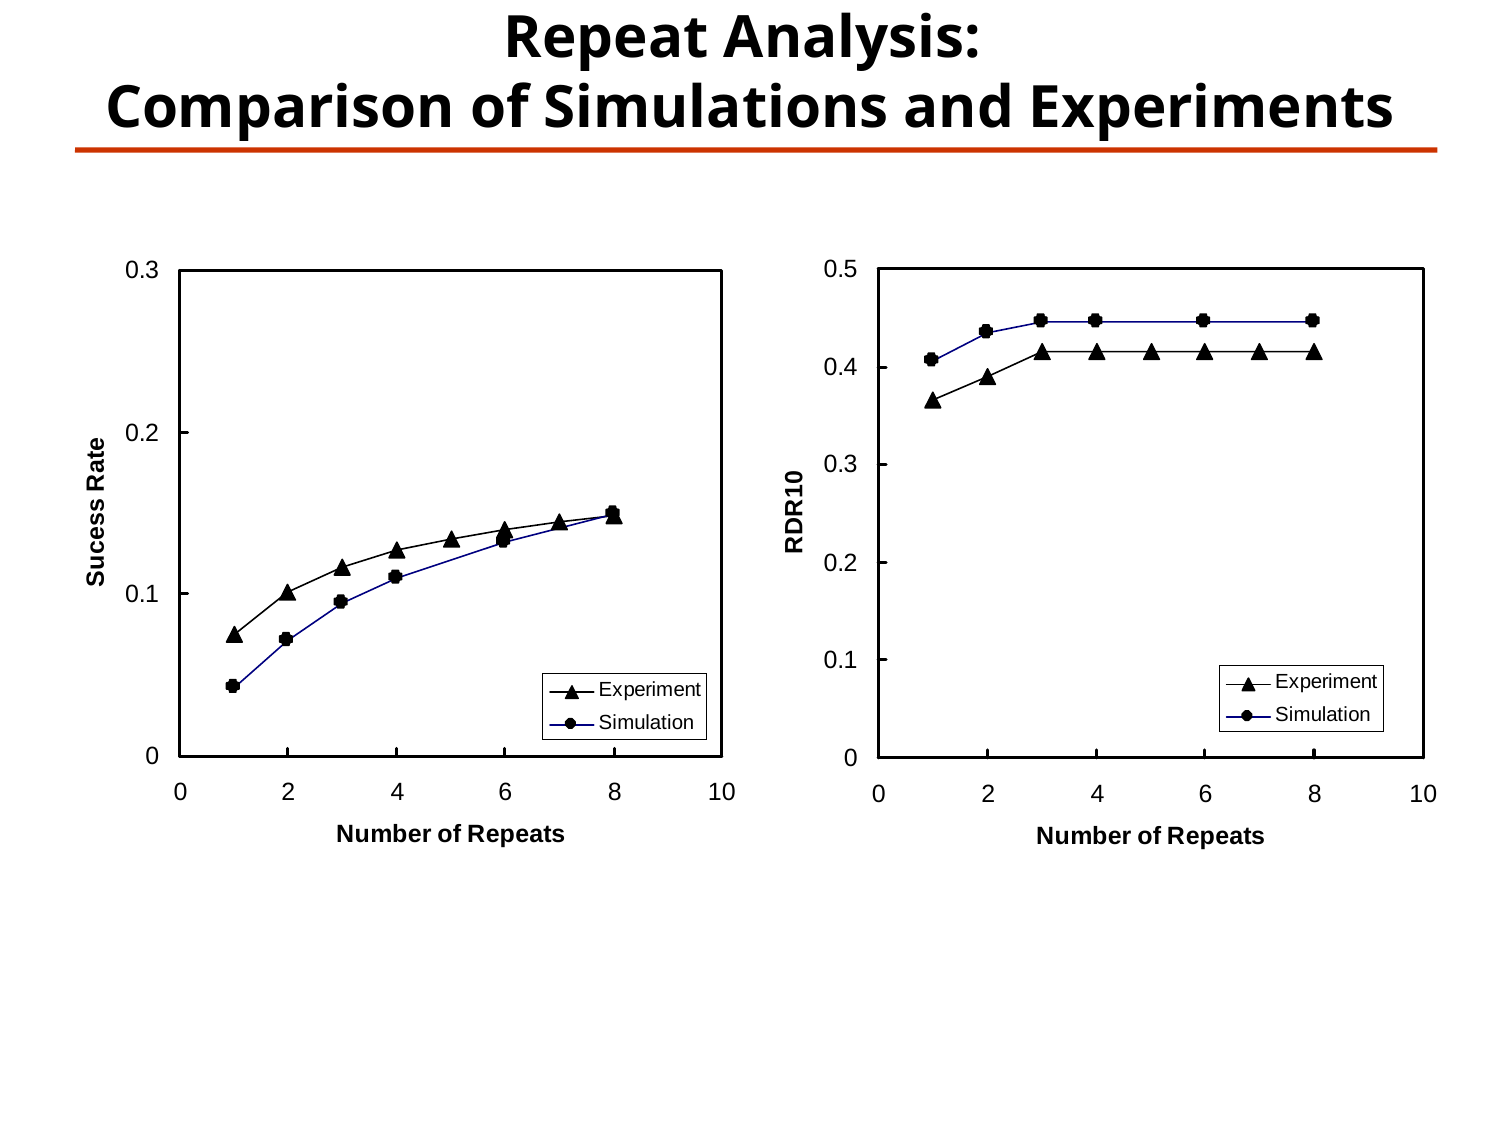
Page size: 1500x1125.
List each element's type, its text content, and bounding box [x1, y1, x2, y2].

picture [49, 240, 1451, 885]
text_box Repeat Analysis: Comparison of Simulations and Experiments [0, 12, 1500, 125]
